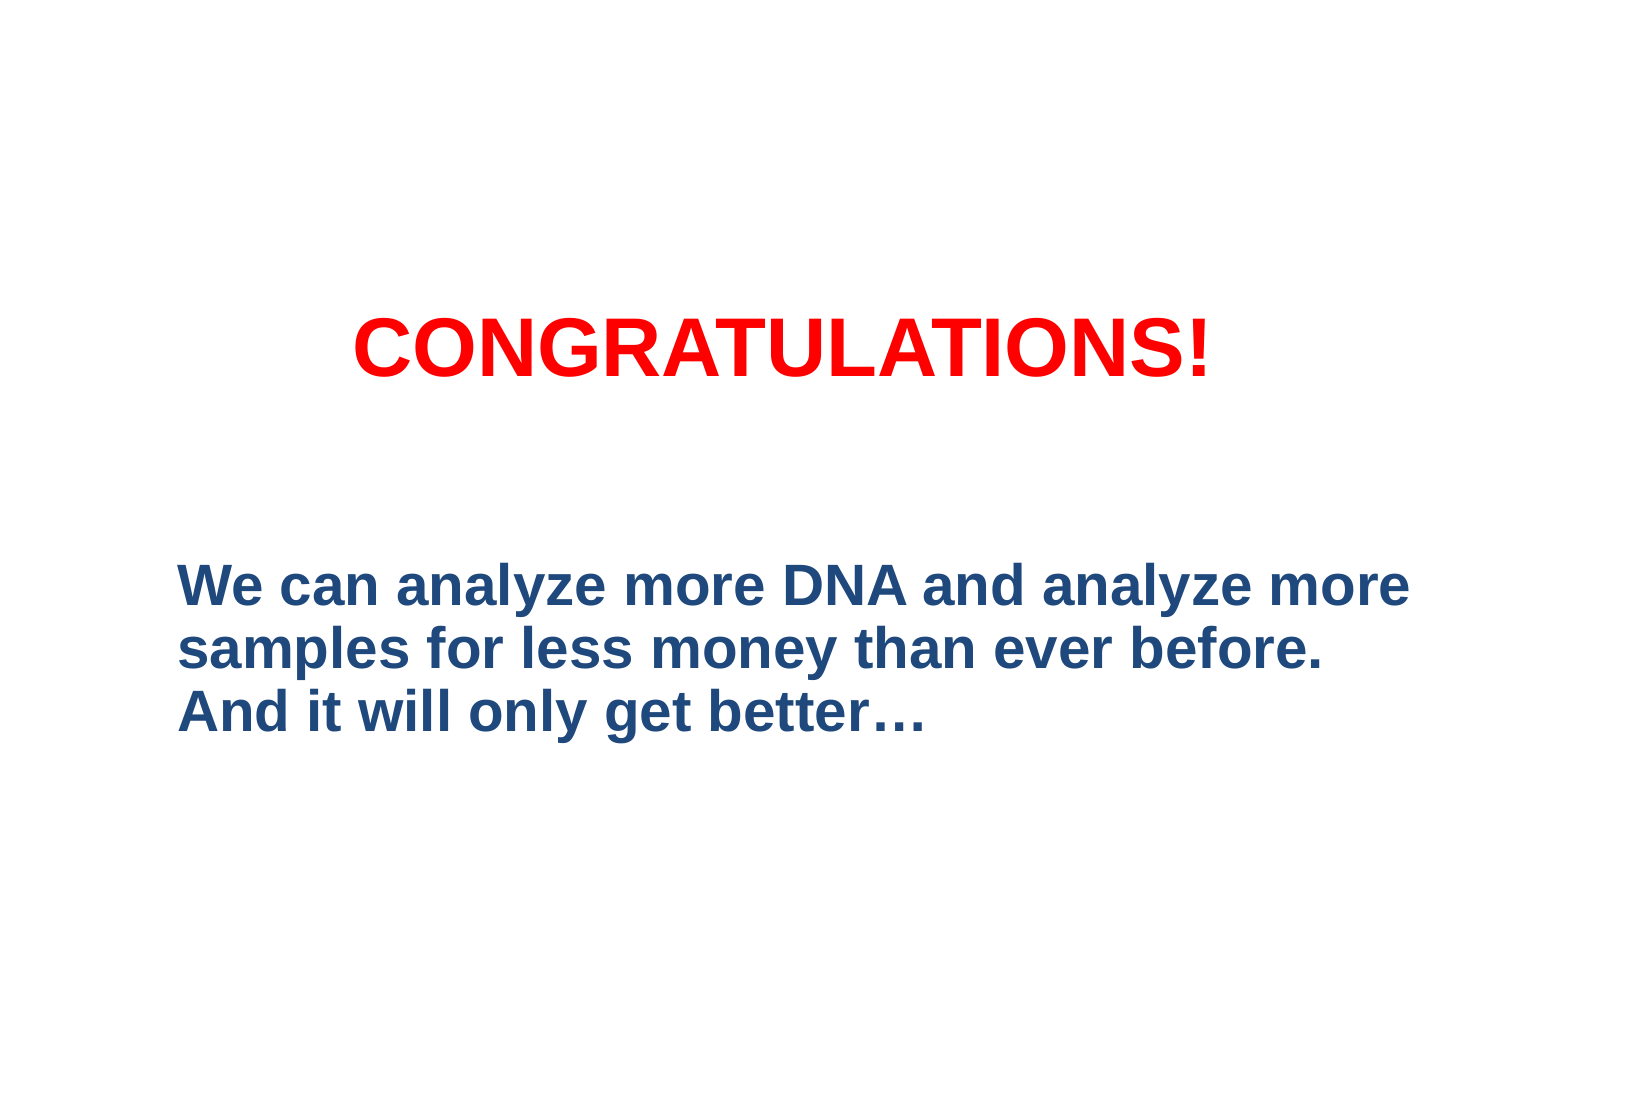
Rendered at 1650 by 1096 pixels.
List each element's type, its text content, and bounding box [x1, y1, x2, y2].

text_box We can analyze more DNA and analyze more samples for less money than ever before. And it will only get better… [162, 547, 1588, 752]
text_box CONGRATULATIONS! [337, 297, 1250, 403]
